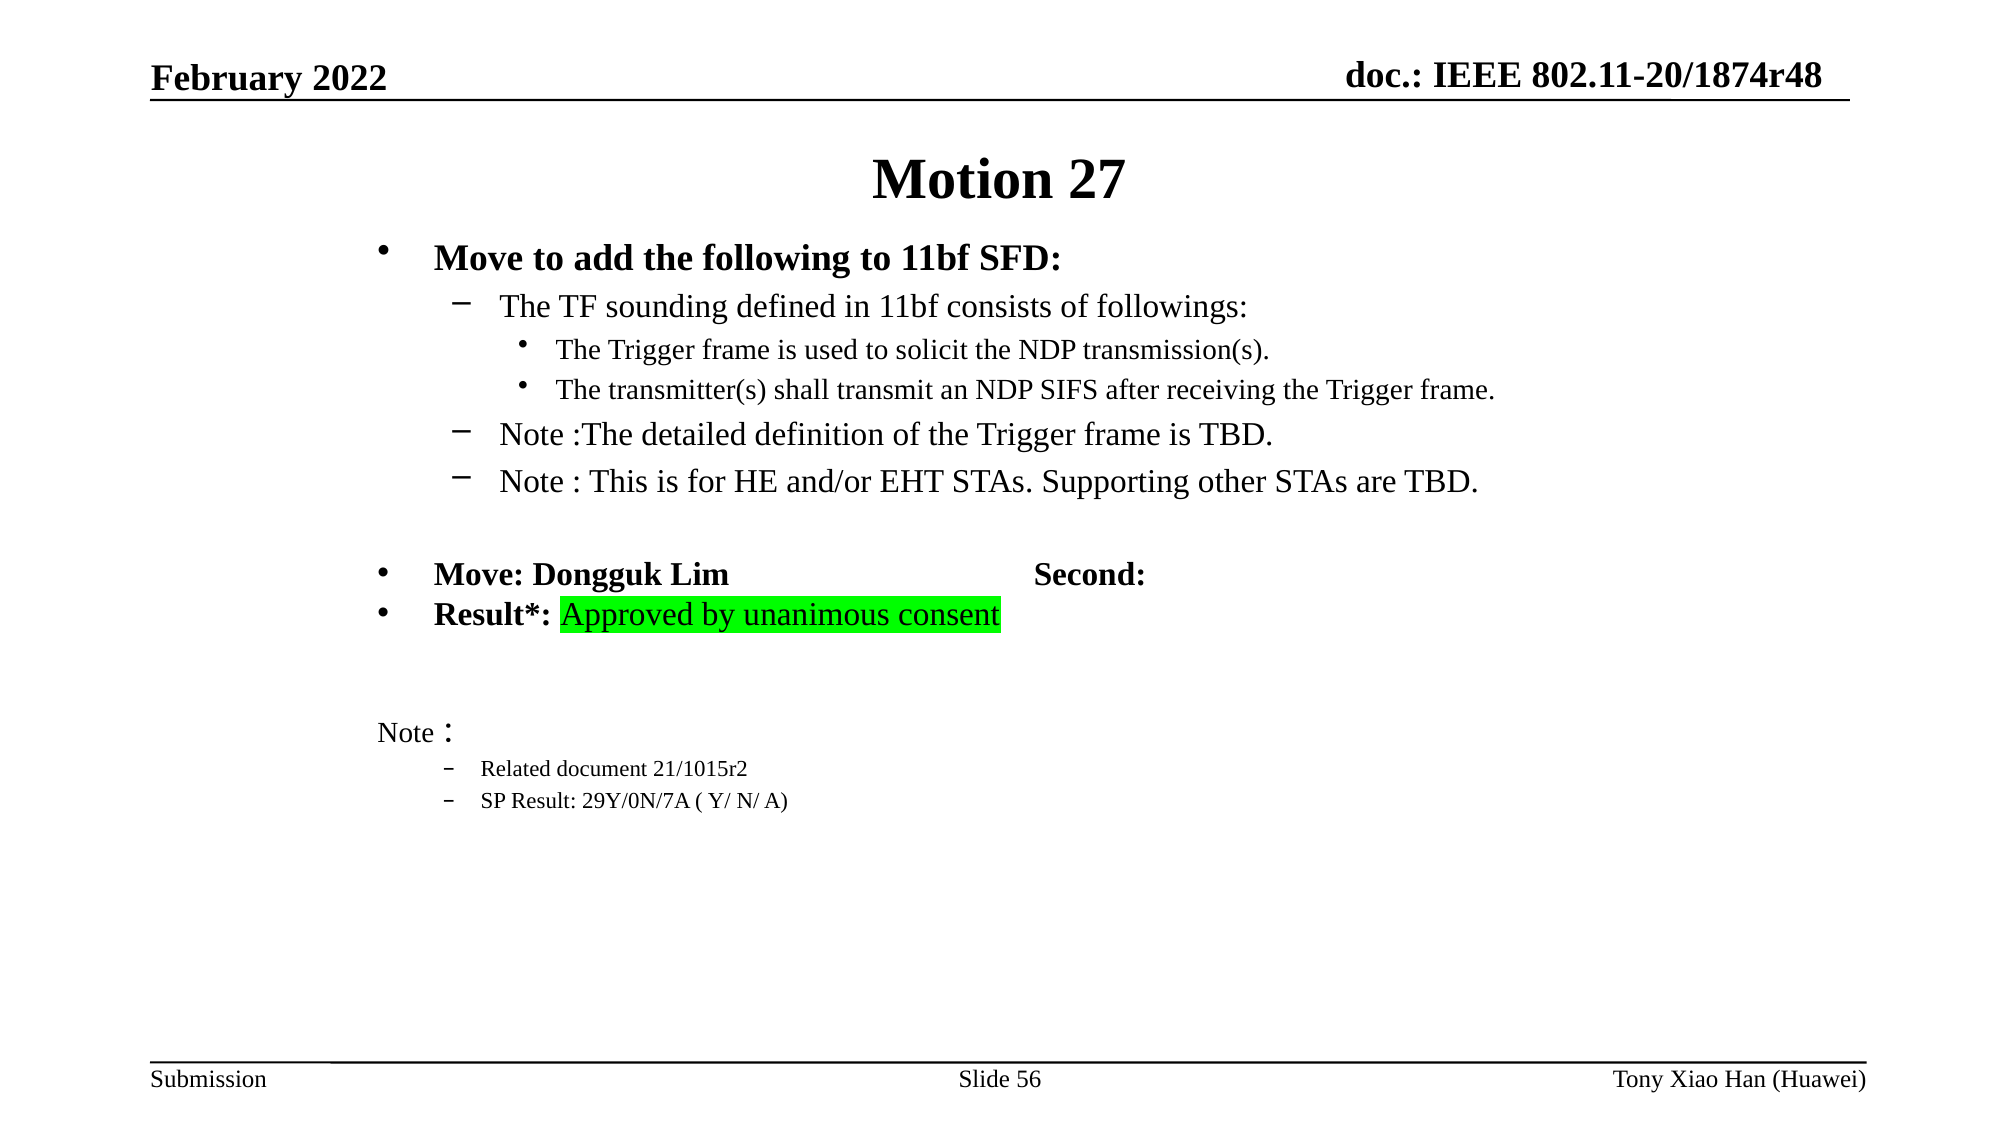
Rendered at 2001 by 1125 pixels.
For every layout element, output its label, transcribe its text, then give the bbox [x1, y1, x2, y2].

text_box Move to add the following to 11bf SFD: The TF sounding defined in 11bf consists of followings: The Trigger frame is used to solicit the NDP transmission(s). The transmitter(s) shall transmit an NDP SIFS after receiving the Trigger frame. Note :The detailed definition of the Trigger frame is TBD. Note : This is for HE and/or EHT STAs. Supporting other STAs are TBD. Move: Dongguk Lim Second: Result*: Approved by unanimous consent Note： Related document 21/1015r2 SP Result: 29Y/0N/7A ( Y/ N/ A) [362, 224, 1638, 1025]
text_box Motion 27 [362, 87, 1638, 224]
